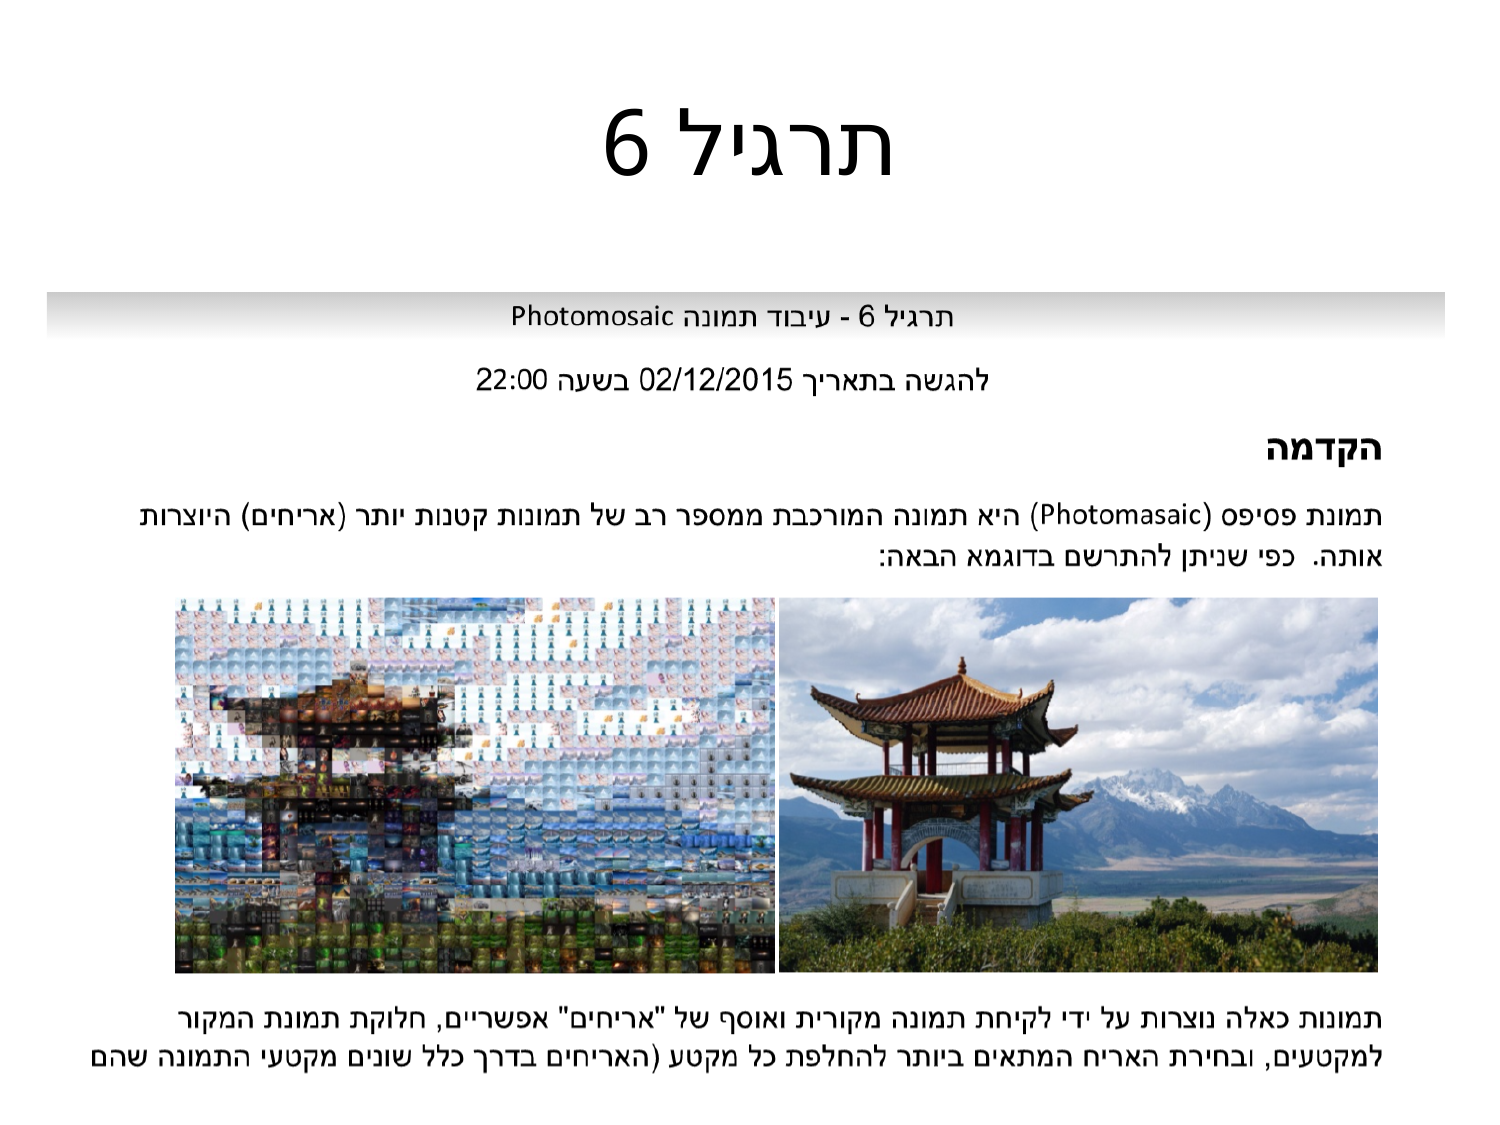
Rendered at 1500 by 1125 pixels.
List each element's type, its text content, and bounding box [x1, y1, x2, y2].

title תרגיל 6 [75, 45, 1425, 233]
picture [46, 292, 1446, 1081]
